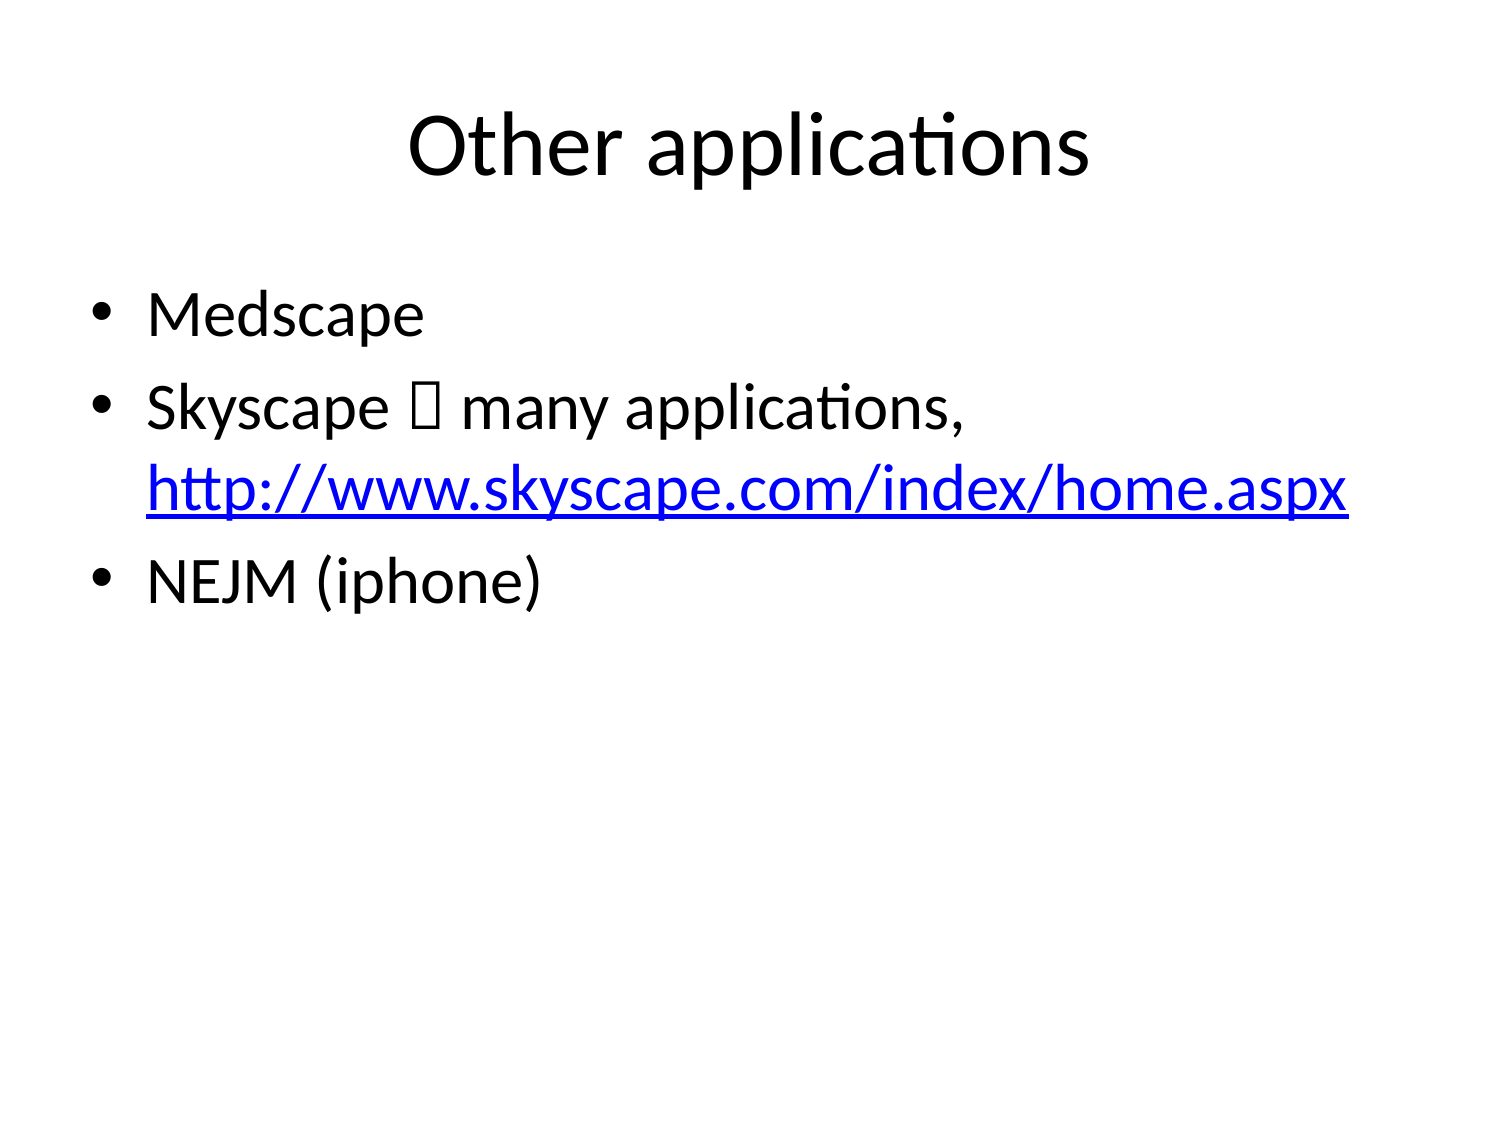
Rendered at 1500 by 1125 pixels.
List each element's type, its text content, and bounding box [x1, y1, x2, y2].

list Medscape Skyscape  many applications, http://www.skyscape.com/index/home.aspx NEJM (iphone) [75, 262, 1425, 1005]
title Other applications [75, 45, 1425, 233]
